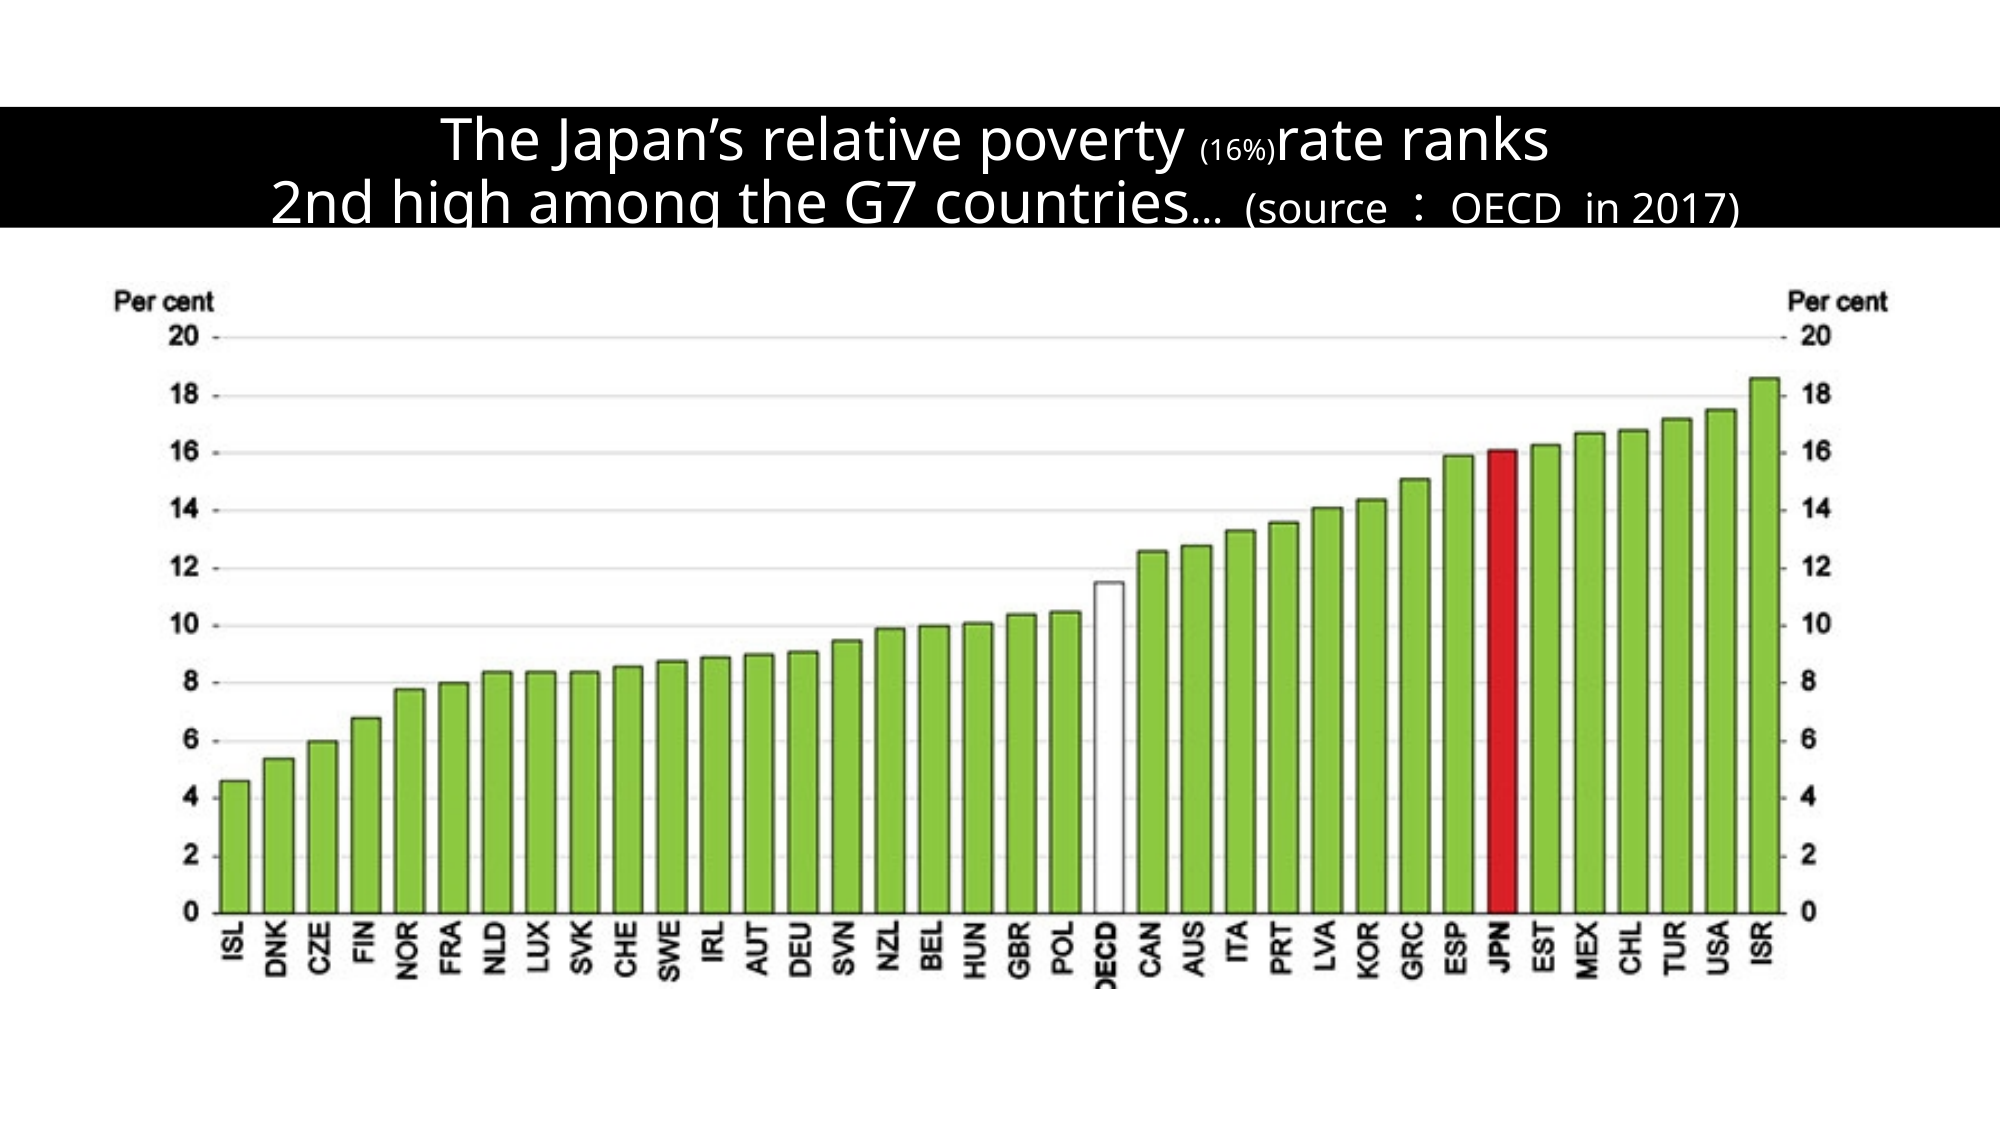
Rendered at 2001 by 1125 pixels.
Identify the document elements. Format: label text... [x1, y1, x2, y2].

text_box [0, 106, 91, 229]
title The Japan’s relative poverty (16%)rate ranks 2nd high among the G7 countries… (source：OECD in 2017) [91, 0, 1931, 410]
text_box [1931, 106, 2000, 229]
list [105, 281, 1895, 989]
